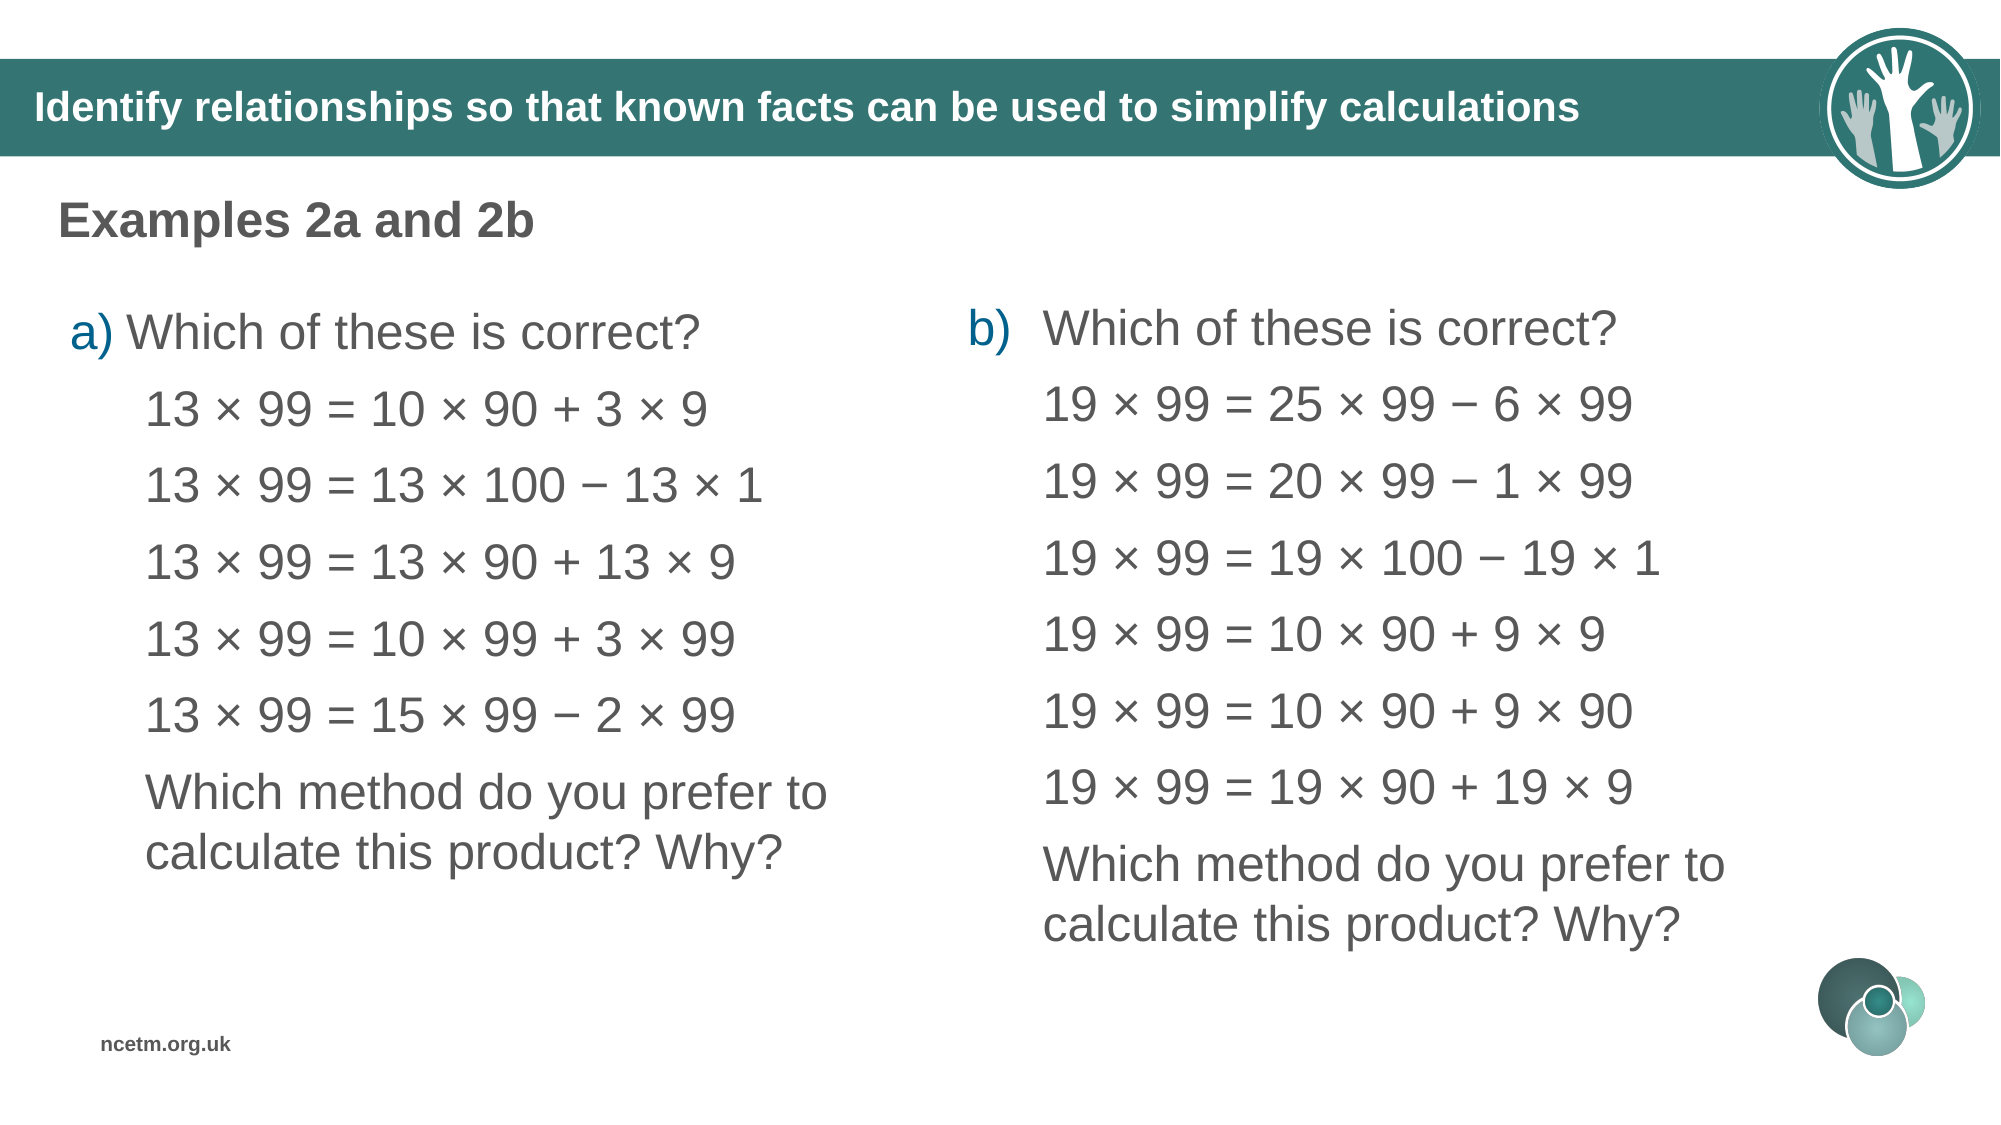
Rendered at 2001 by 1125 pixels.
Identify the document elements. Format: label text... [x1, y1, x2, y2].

text_box Which of these is correct? 19 × 99 = 25 × 99 − 6 × 99 19 × 99 = 20 × 99 − 1 × 99 19 × 99 = 19 × 100 − 19 × 1 19 × 99 = 10 × 90 + 9 × 9 19 × 99 = 10 × 90 + 9 × 90 19 × 99 = 19 × 90 + 19 × 9 Which method do you prefer to calculate this product? Why? [952, 287, 1851, 959]
picture [1818, 26, 1982, 190]
text_box Which of these is correct? 13 × 99 = 10 × 90 + 3 × 9 13 × 99 = 13 × 100 − 13 × 1 13 × 99 = 13 × 90 + 13 × 9 13 × 99 = 10 × 99 + 3 × 99 13 × 99 = 15 × 99 − 2 × 99 Which method do you prefer to calculate this product? Why? [54, 292, 952, 887]
text_box Examples 2a and 2b [43, 179, 1043, 255]
title Identify relationships so that known facts can be used to simplify calculations [19, 72, 1757, 143]
picture [1818, 958, 1925, 1056]
